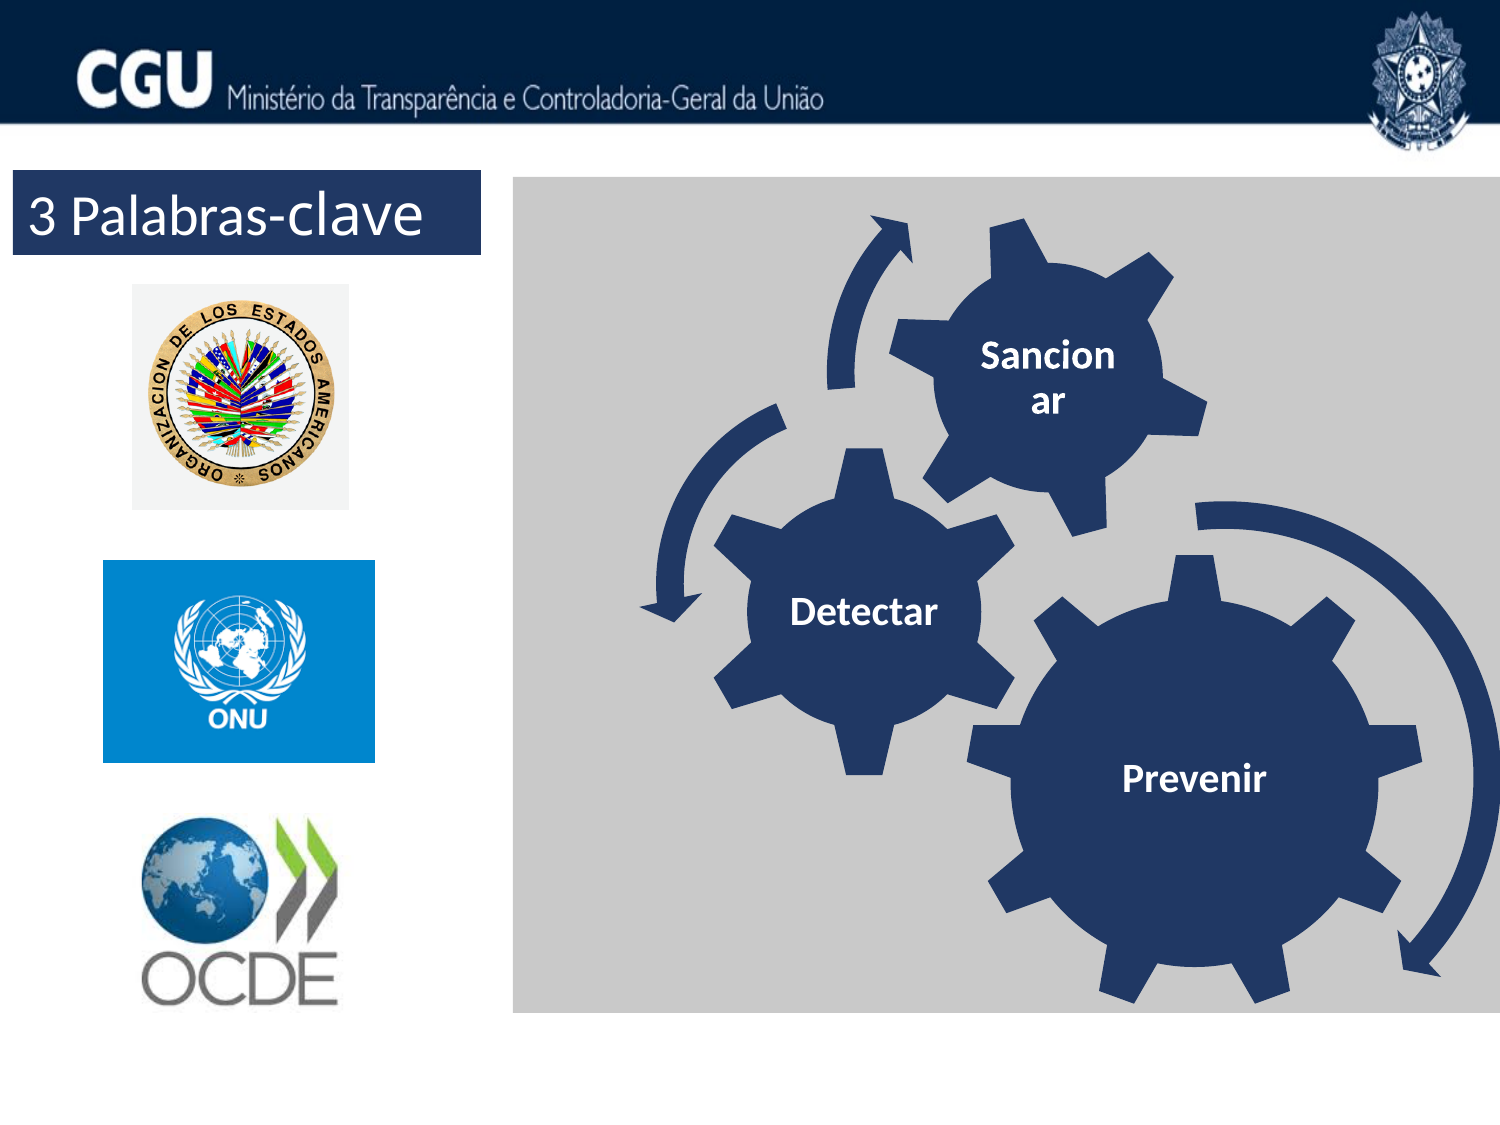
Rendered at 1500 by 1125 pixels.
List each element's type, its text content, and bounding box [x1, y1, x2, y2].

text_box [512, 176, 1500, 1014]
text_box 3 Palabras-clave [12, 170, 481, 255]
picture [0, 0, 1500, 1125]
